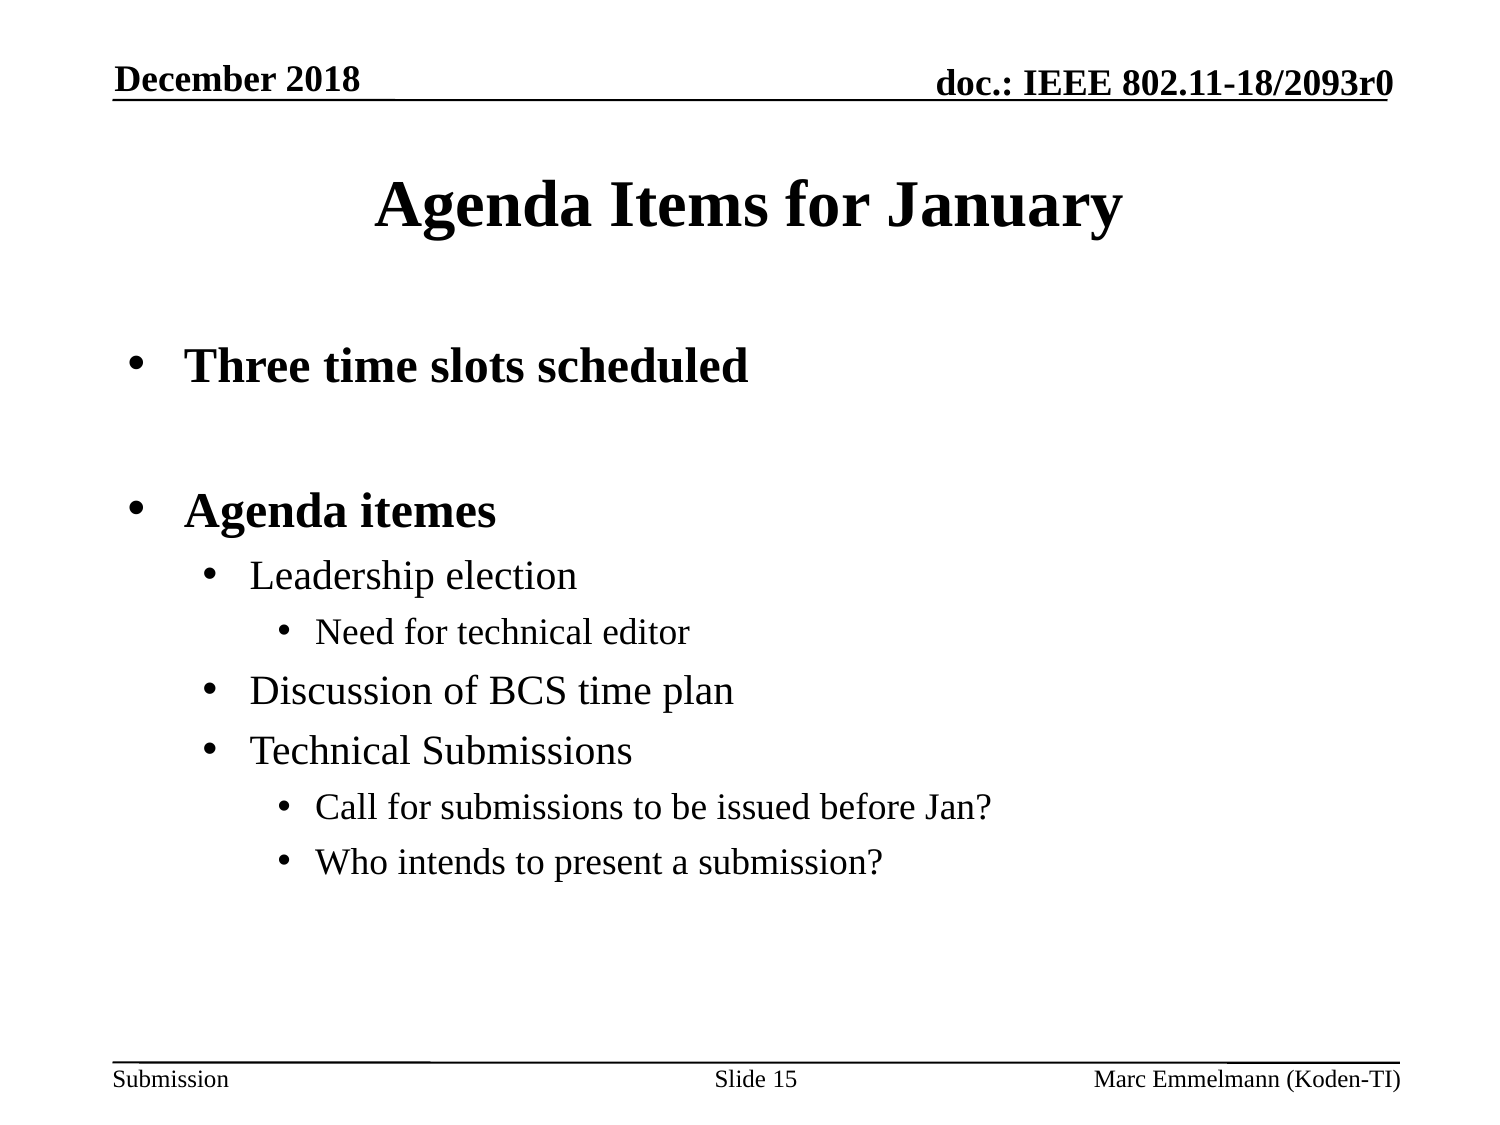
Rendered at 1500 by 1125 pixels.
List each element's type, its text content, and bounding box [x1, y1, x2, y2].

list Three time slots scheduled Agenda itemes Leadership election Need for technical editor Discussion of BCS time plan Technical Submissions Call for submissions to be issued before Jan? Who intends to present a submission? [112, 324, 1388, 1000]
slide_number Slide 15 [712, 1061, 800, 1123]
title Agenda Items for January [112, 112, 1388, 288]
footer Marc Emmelmann (Koden-TI) [878, 1061, 1402, 1093]
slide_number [114, 54, 423, 100]
